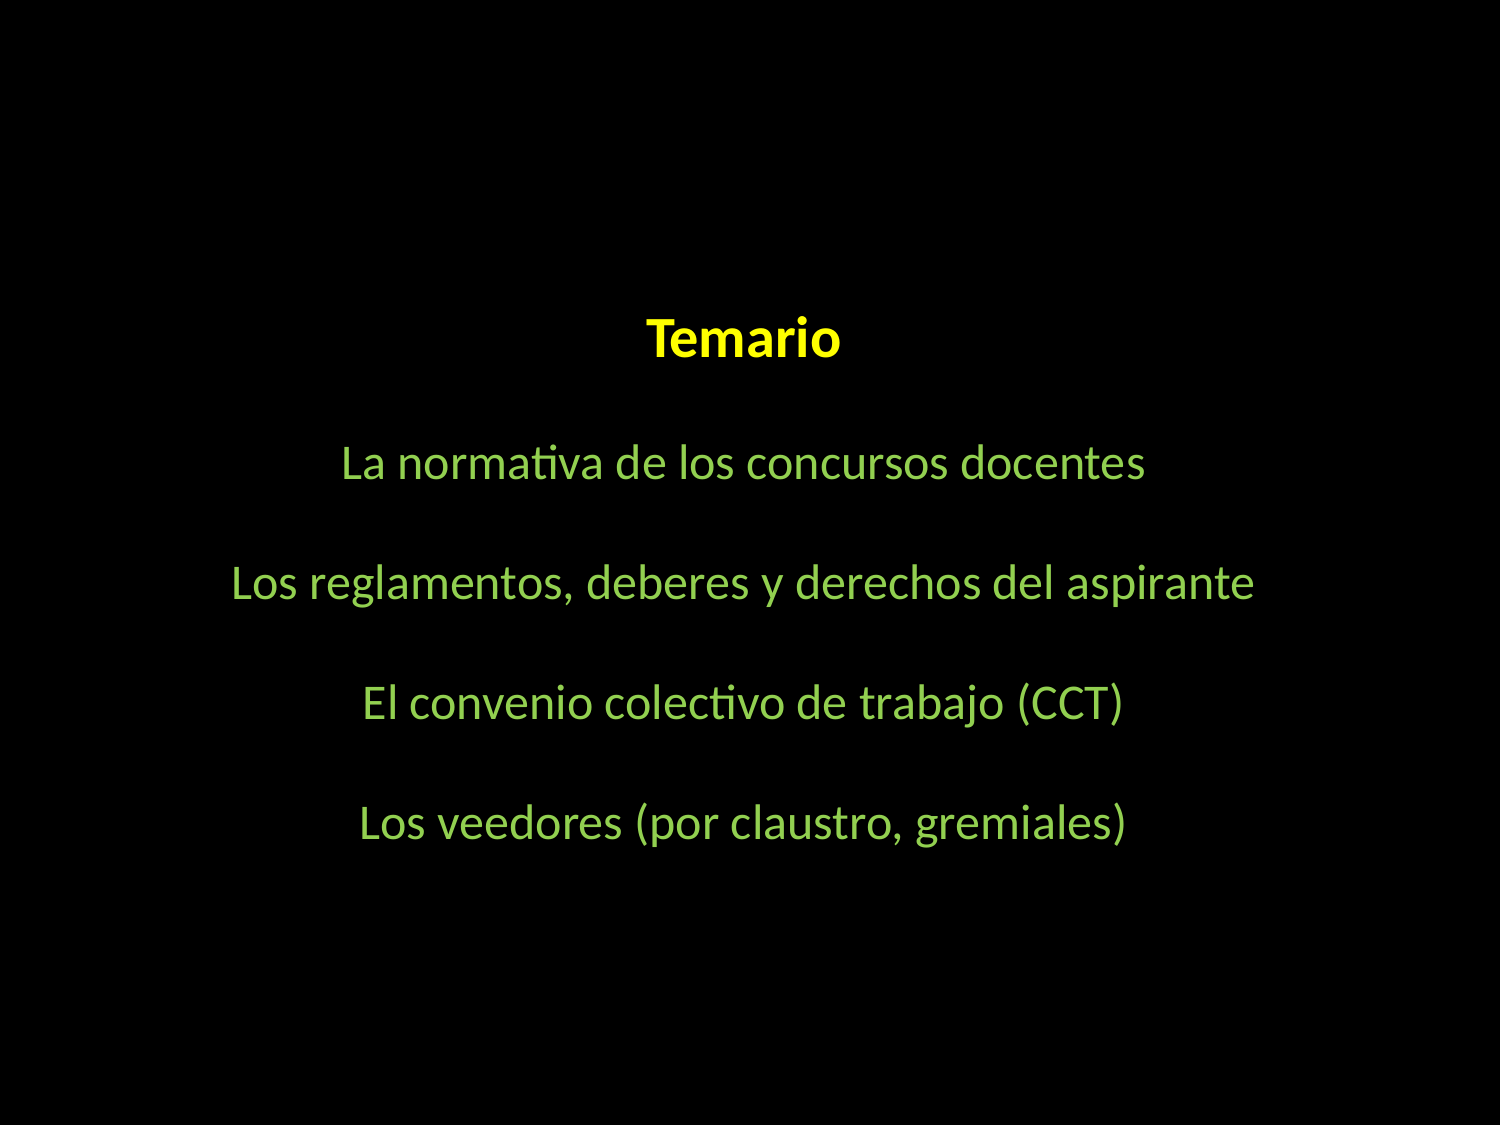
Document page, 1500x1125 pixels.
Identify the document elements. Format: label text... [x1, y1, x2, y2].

title Temario La normativa de los concursos docentes Los reglamentos, deberes y derechos del aspirante El convenio colectivo de trabajo (CCT) Los veedores (por claustro, gremiales) [100, 90, 1388, 1059]
